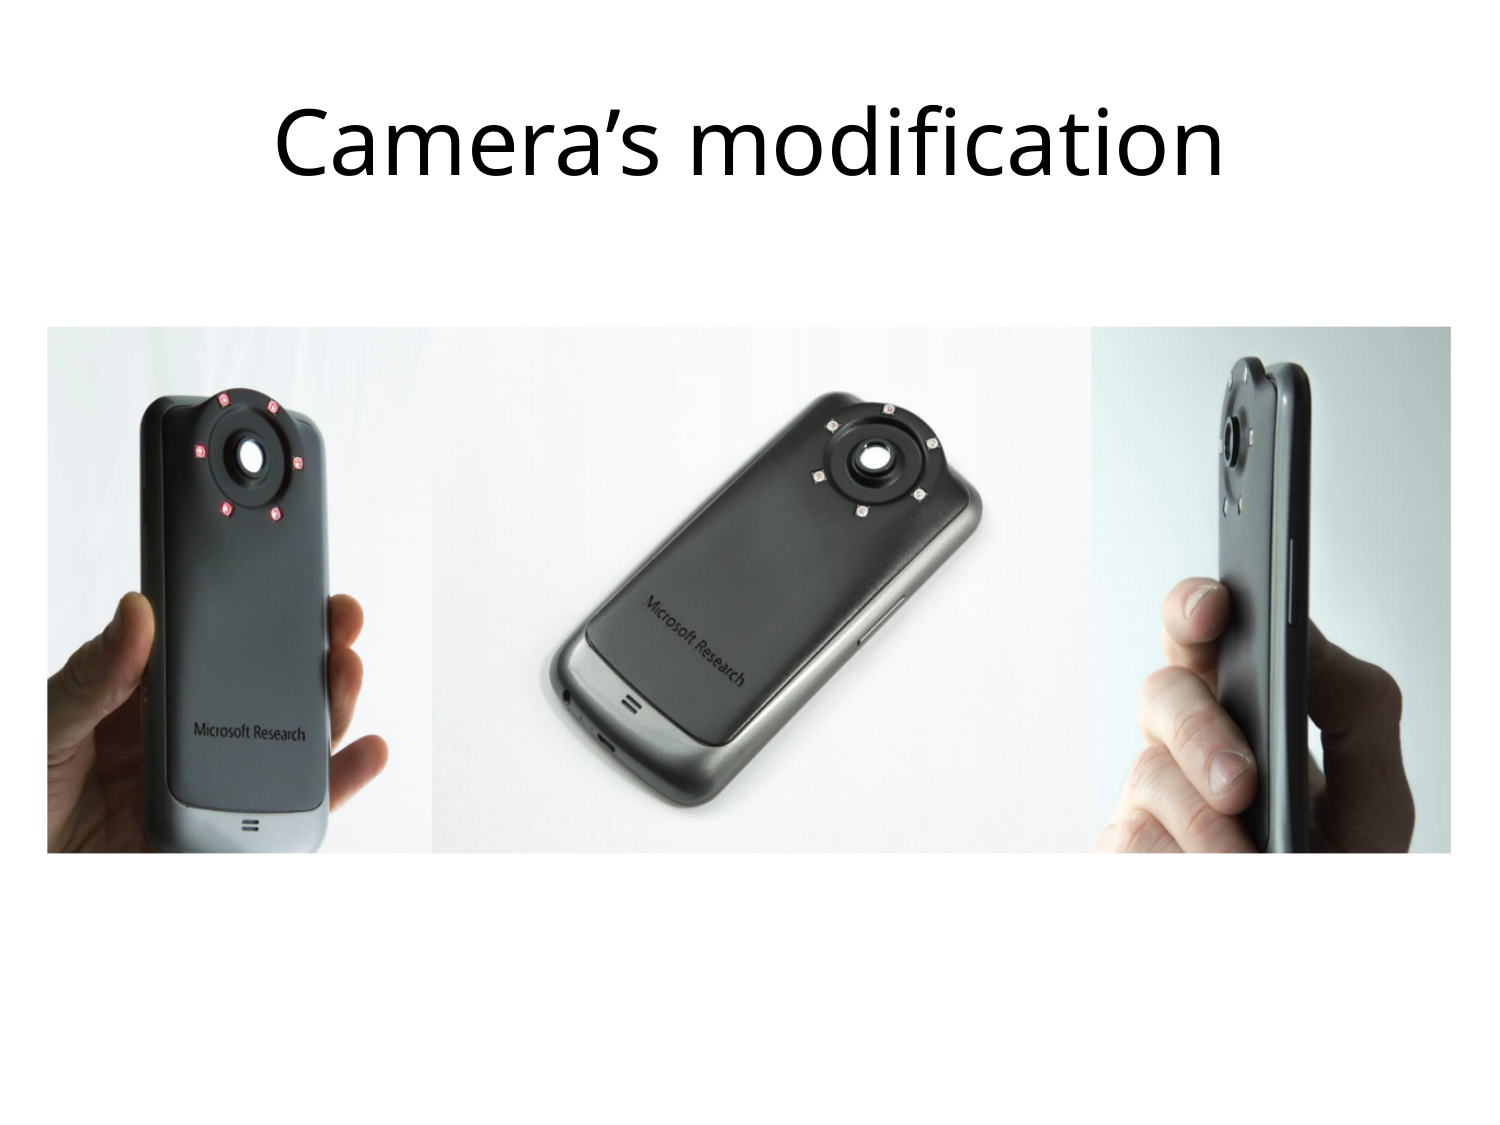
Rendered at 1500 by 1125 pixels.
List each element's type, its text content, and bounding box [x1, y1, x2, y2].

picture [43, 318, 1463, 861]
title Camera’s modification [75, 45, 1425, 233]
